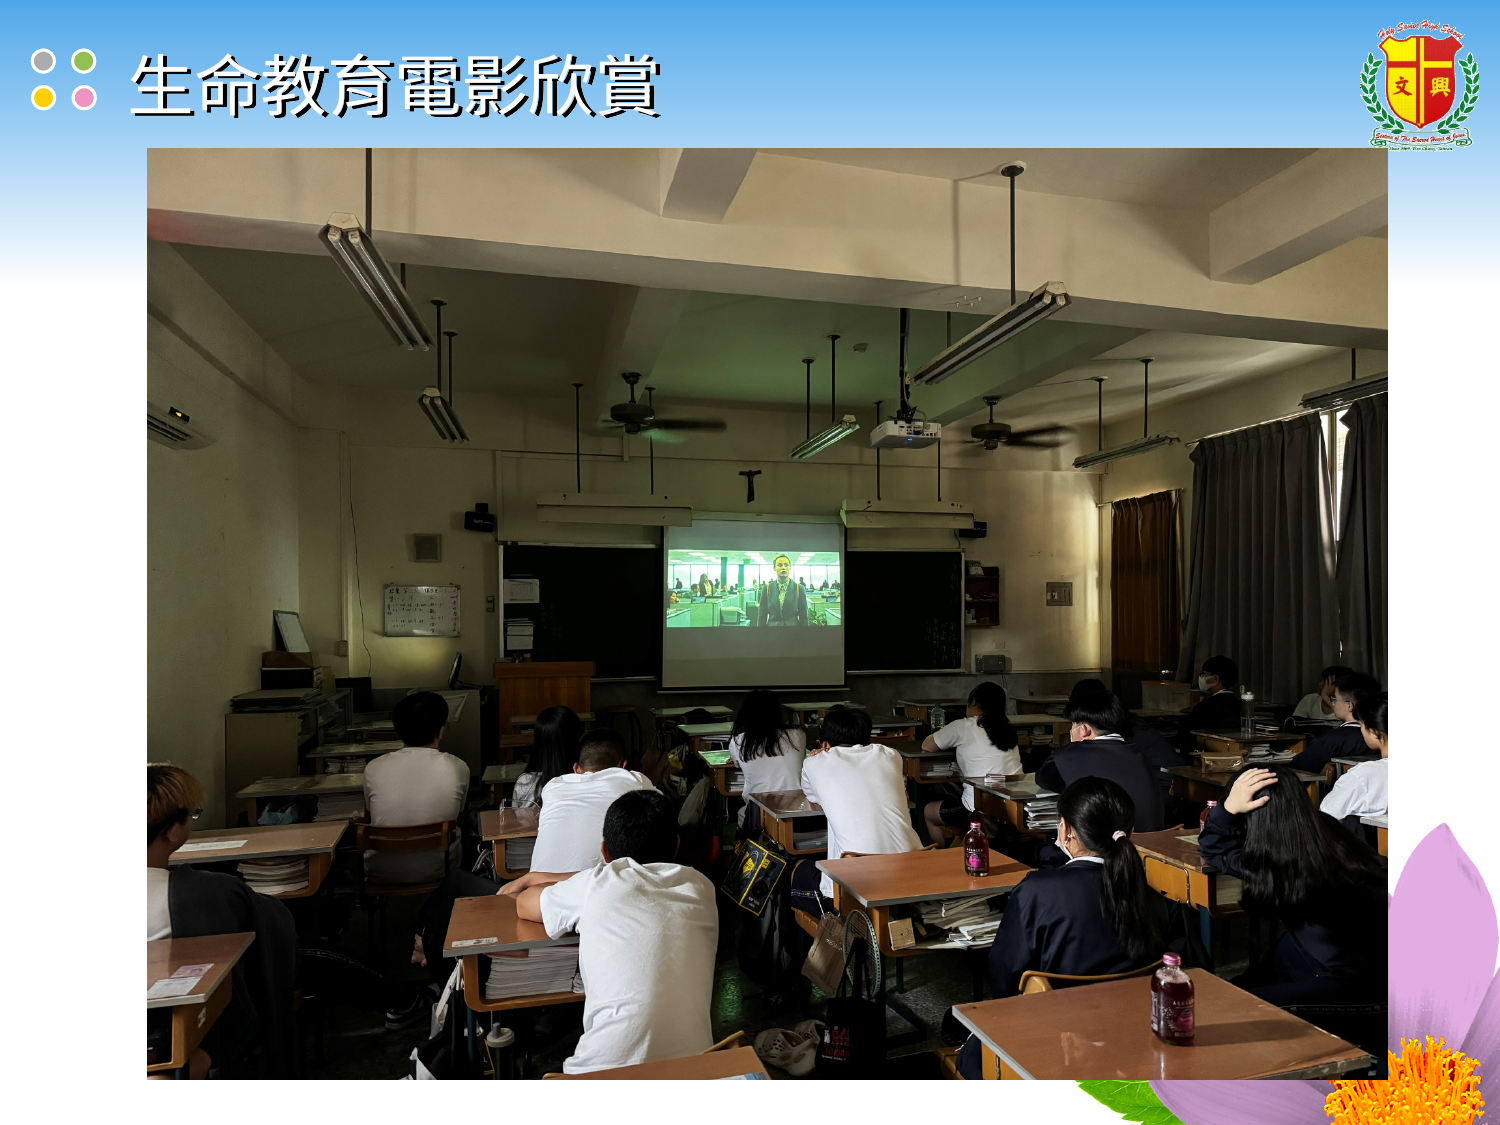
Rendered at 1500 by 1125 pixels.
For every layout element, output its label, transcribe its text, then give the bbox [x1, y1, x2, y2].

picture [147, 20, 1485, 1125]
title 生命教育電影欣賞 [112, 37, 1450, 130]
